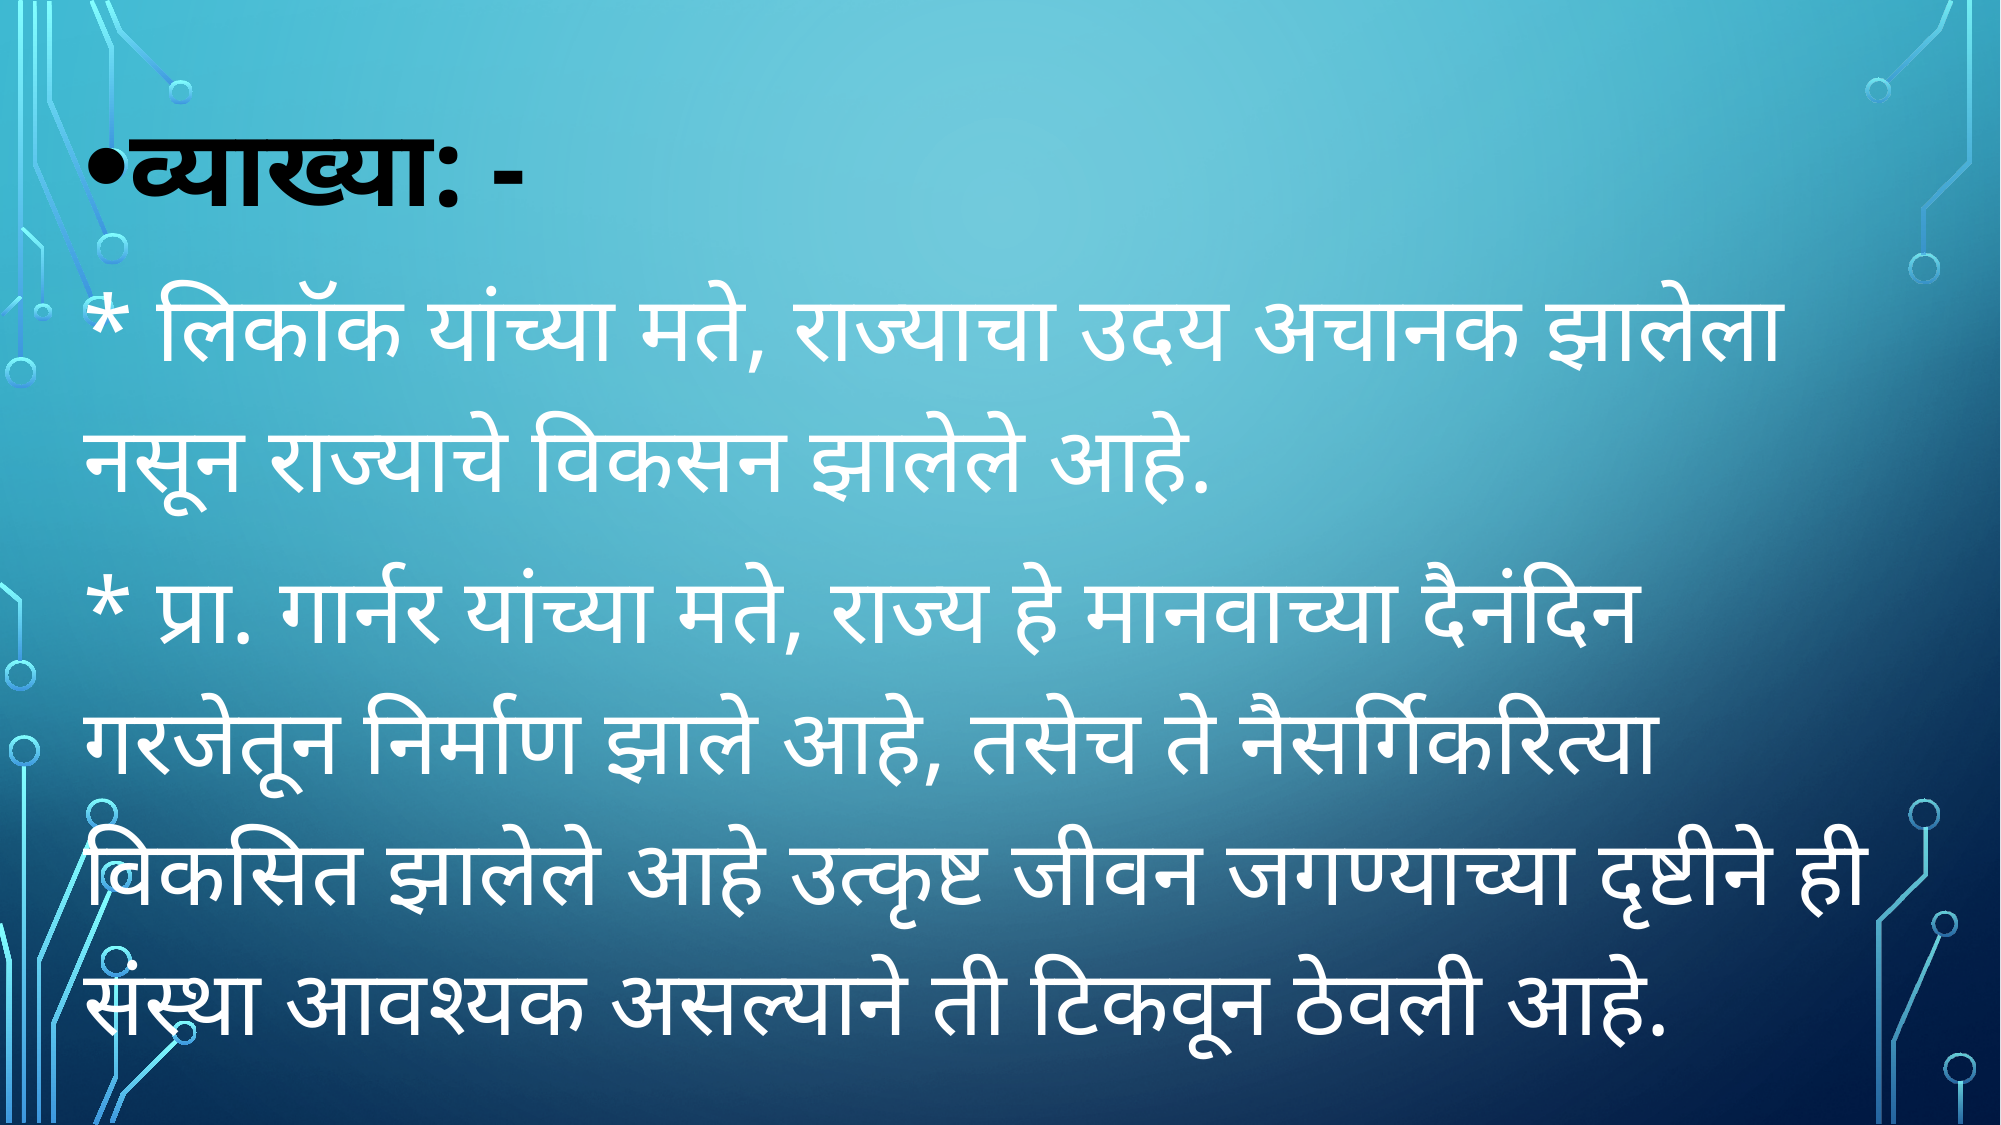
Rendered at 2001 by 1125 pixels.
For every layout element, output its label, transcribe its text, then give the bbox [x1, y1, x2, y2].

list व्याख्या: - * लिकॉक यांच्या मते, राज्याचा उदय अचानक झालेला नसून राज्याचे विकसन झालेले आहे. * प्रा. गार्नर यांच्या मते, राज्य हे मानवाच्या दैनंदिन गरजेतून निर्माण झाले आहे, तसेच ते नैसर्गिकरित्या विकसित झालेले आहे उत्कृष्ट जीवन जगण्याच्या दृष्टीने ही संस्था आवश्यक असल्याने ती टिकवून ठेवली आहे. [68, 66, 1932, 1071]
